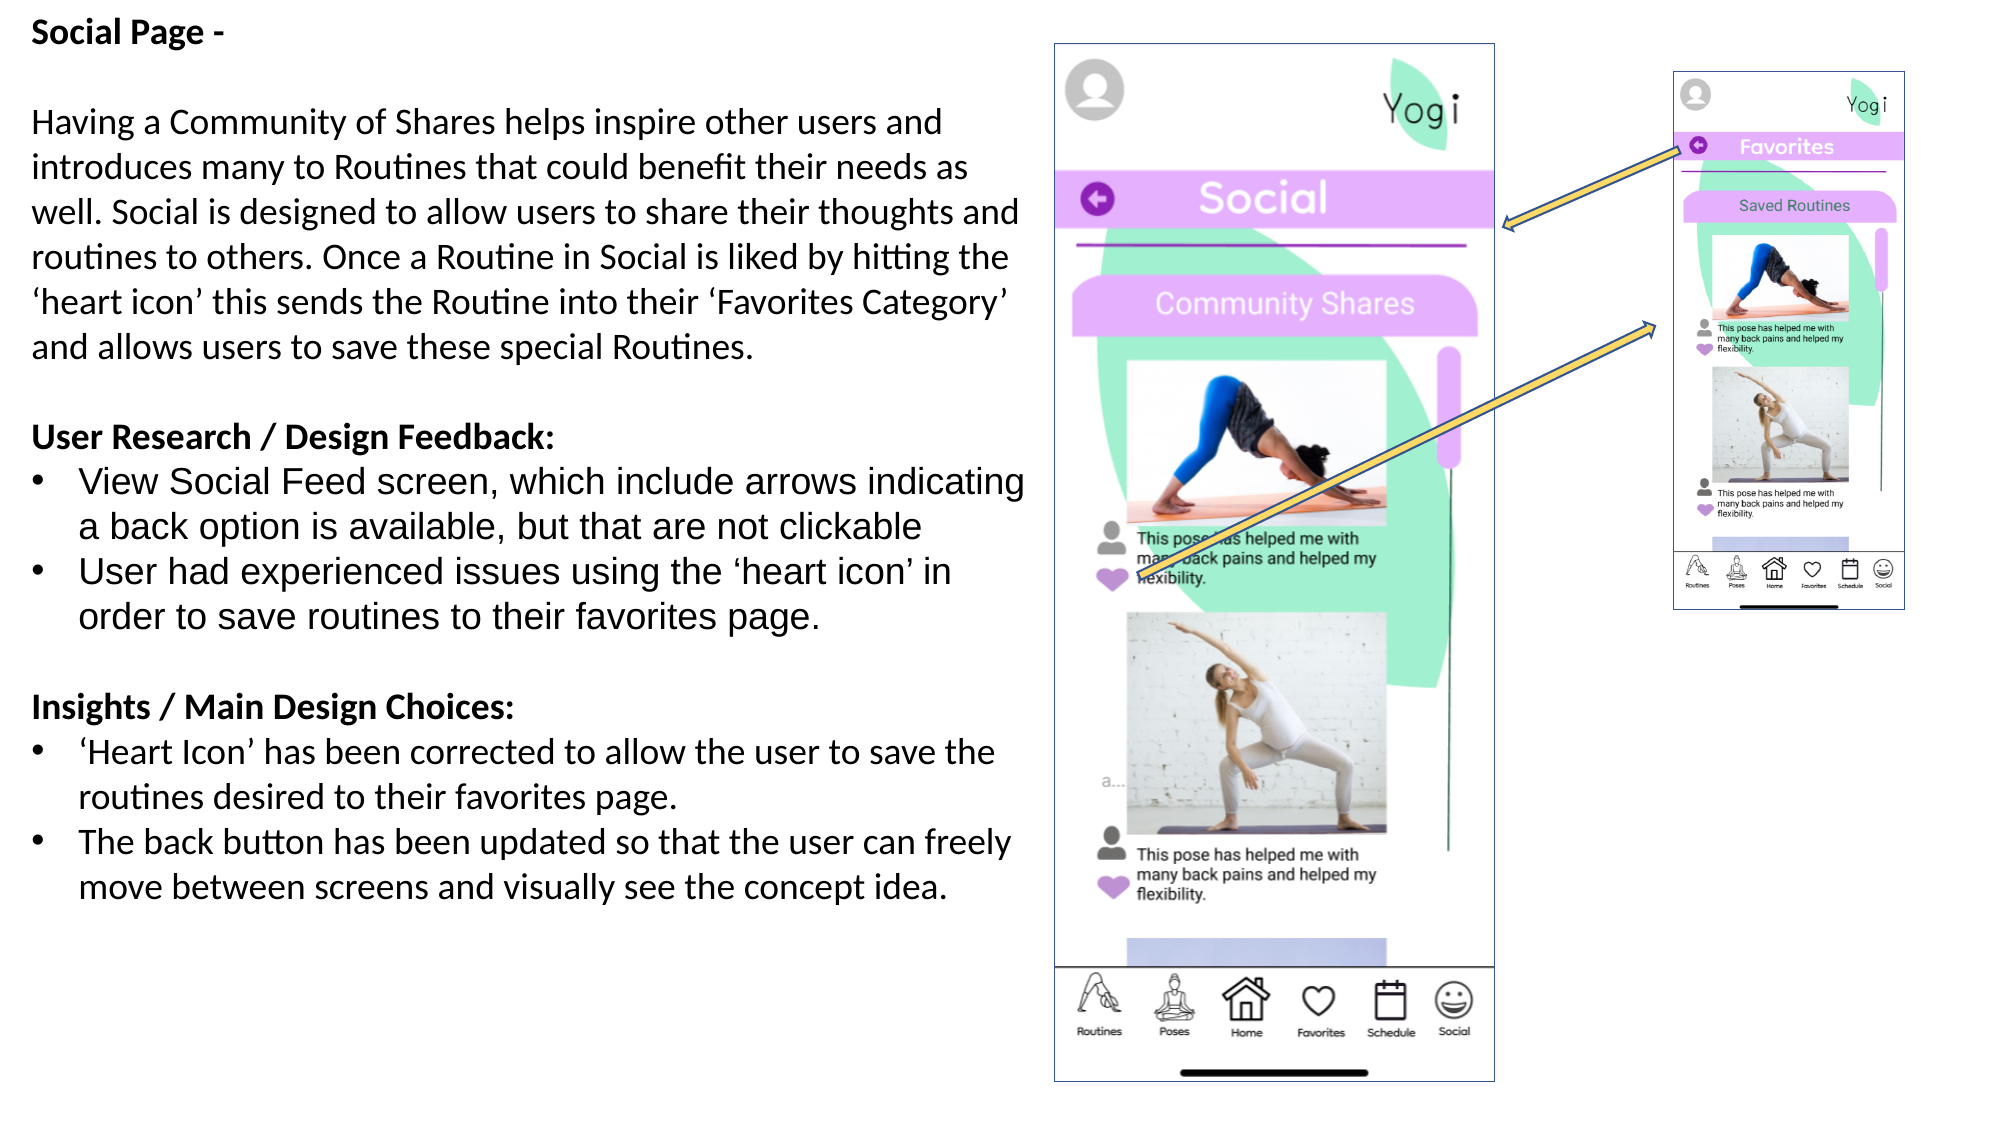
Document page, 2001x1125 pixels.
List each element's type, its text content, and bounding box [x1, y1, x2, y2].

picture [1053, 43, 1495, 1082]
picture [1673, 71, 1905, 610]
text_box Social Page - Having a Community of Shares helps inspire other users and introduces many to Routines that could benefit their needs as well. Social is designed to allow users to share their thoughts and routines to others. Once a Routine in Social is liked by hitting the ‘heart icon’ this sends the Routine into their ‘Favorites Category’ and allows users to save these special Routines. User Research / Design Feedback: View Social Feed screen, which include arrows indicating a back option is available, but that are not clickable User had experienced issues using the ‘heart icon’ in order to save routines to their favorites page. Insights / Main Design Choices: ‘Heart Icon’ has been corrected to allow the user to save the routines desired to their favorites page. The back button has been updated so that the user can freely move between screens and visually see the concept idea. [16, 0, 1049, 960]
text_box [1501, 147, 1673, 233]
text_box [1495, 320, 1657, 410]
